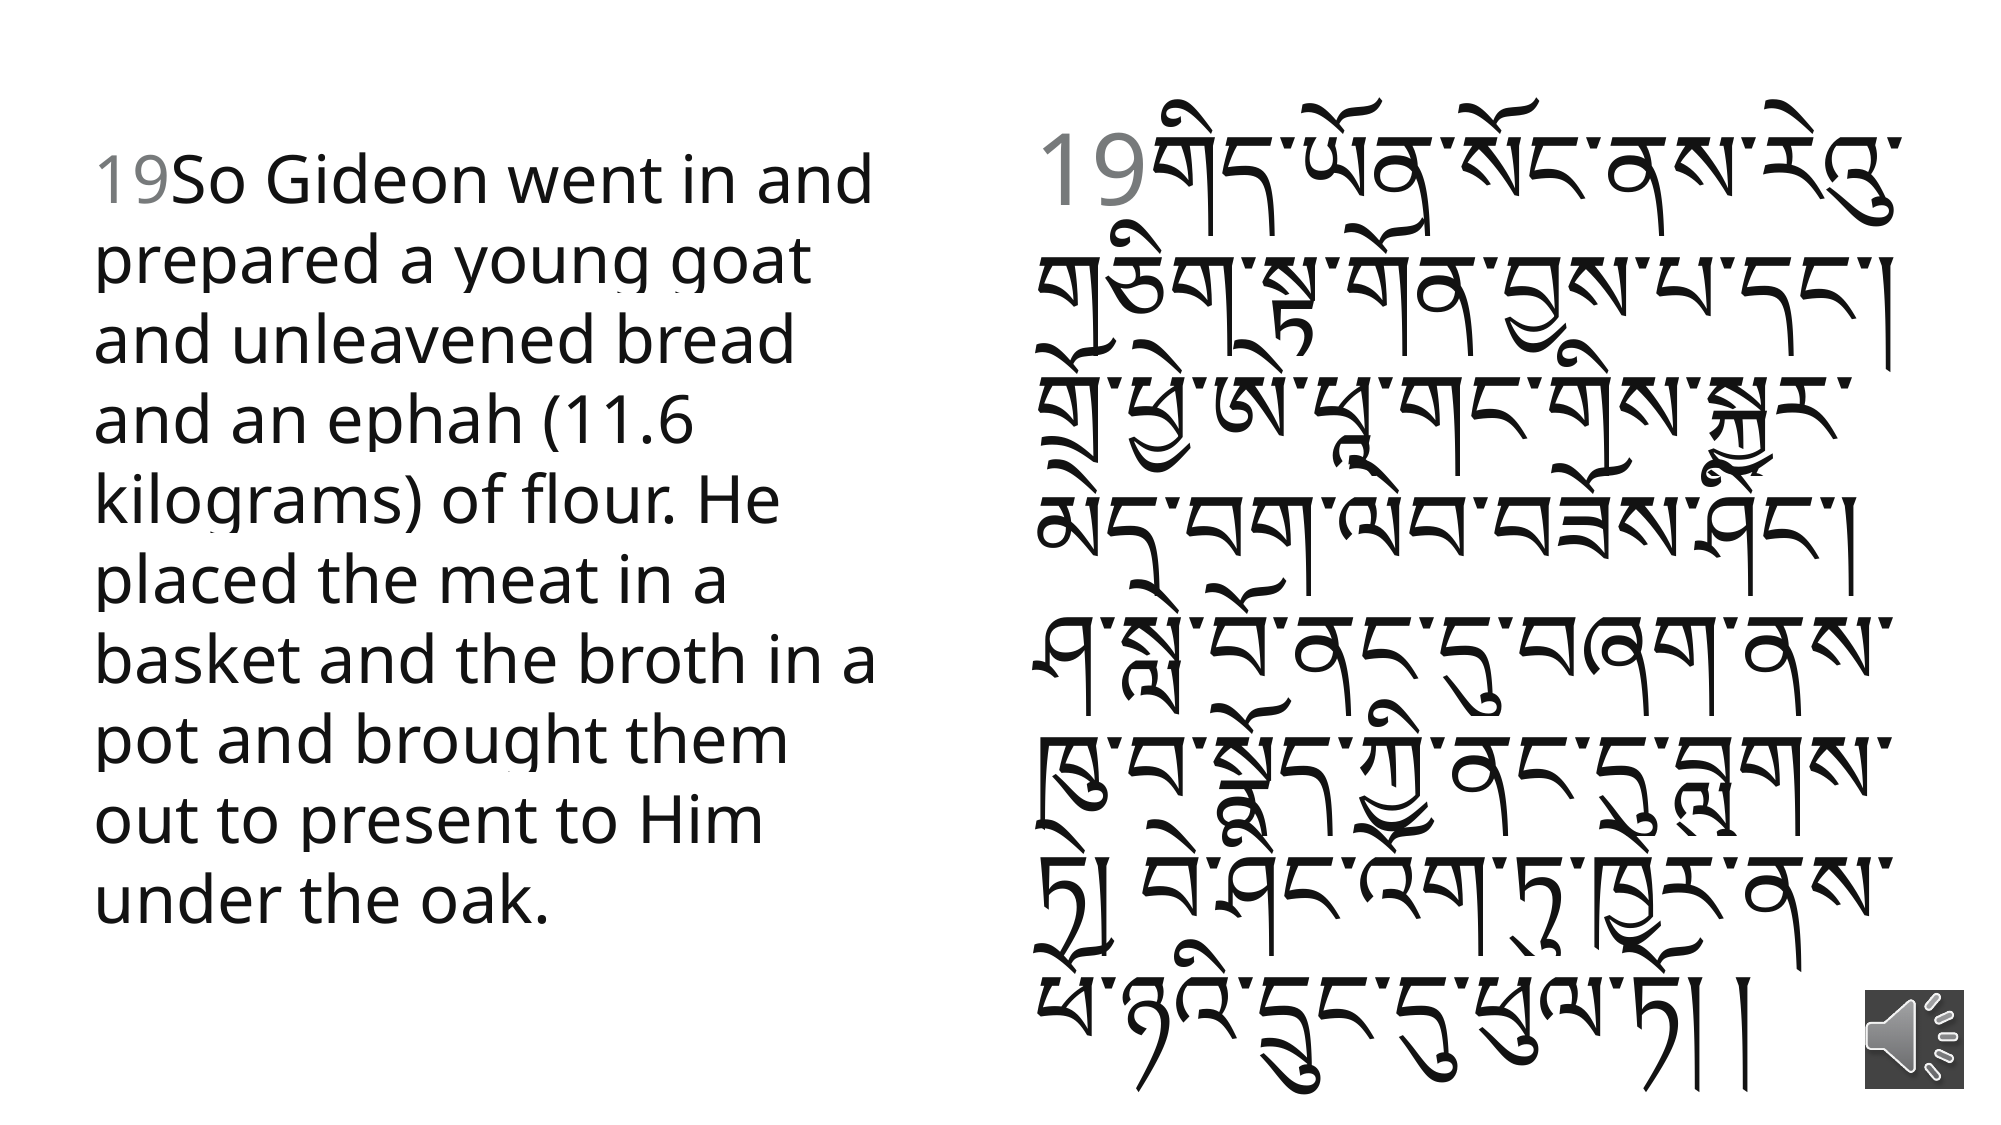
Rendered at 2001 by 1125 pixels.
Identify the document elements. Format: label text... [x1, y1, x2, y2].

picture [1864, 989, 1965, 1090]
text_box 19གིད་ཡོན་སོང་ནས་རེའུ་གཅིག་སྟ་གོན་བྱས་པ་དང་། གྲོ་ཕྱེ་ཨེ་ཕཱ་གང་གིས་སྐྱུར་མེད་བག་ལེབ་བཟོས་ཤིང་། ཤ་སླེ་བོ་ནང་དུ་བཞག་ནས་ཁུ་བ་སྣོད་ཀྱི་ནང་དུ་བླུགས་ཏེ། བེ་ཤིང་འོག་ཏུ་ཁྱེར་ནས་ཕོ་ཉའི་དྲུང་དུ་ཕུལ་ཏོ། ། [1019, 98, 1963, 1030]
text_box 19So Gideon went in and prepared a young goat and unleavened bread and an ephah (11.6 kilograms) of flour. He placed the meat in a basket and the broth in a pot and brought them out to present to Him under the oak. [79, 129, 925, 1061]
